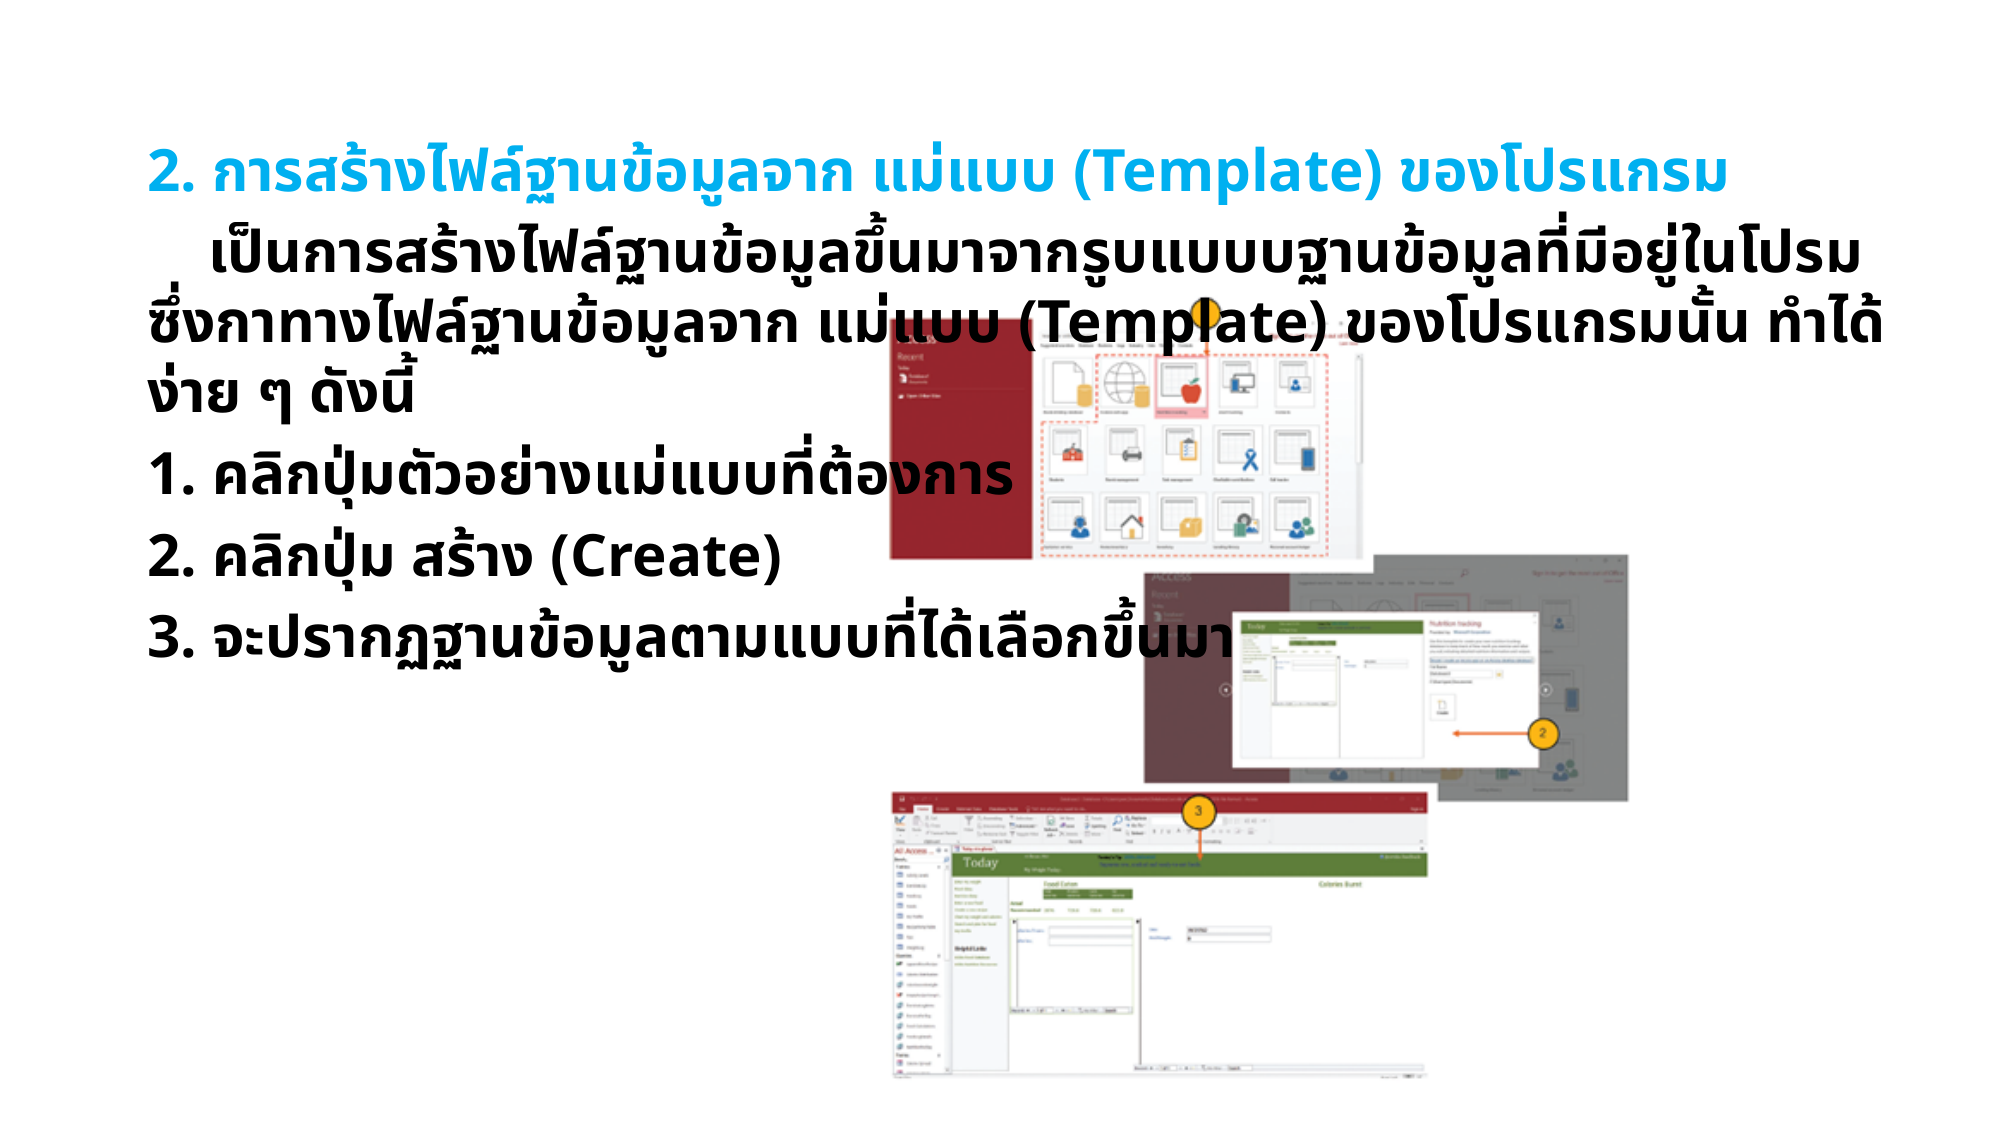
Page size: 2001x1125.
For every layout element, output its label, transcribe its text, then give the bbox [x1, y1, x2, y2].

picture [881, 277, 1639, 1089]
list 2. การสร้างไฟล์ฐานข้อมูลจาก แม่แบบ (Template) ของโปรแกรม เป็นการสร้างไฟล์ฐานข้อมูลขึ้นมาจากรูบแบบบฐานข้อมูลที่มีอยู่ในโปรม ซึ่งกาทางไฟล์ฐานข้อมูลจาก แม่แบบ (Template) ของโปรแกรมนั้น ทำได้ง่าย ๆ ดังนี้ 1. คลิกปุ่มตัวอย่างแม่แบบที่ต้องการ 2. คลิกปุ่ม สร้าง (Create) 3. จะปรากฏฐานข้อมูลตามแบบที่ได้เลือกขึ้นมา [132, 125, 1910, 863]
